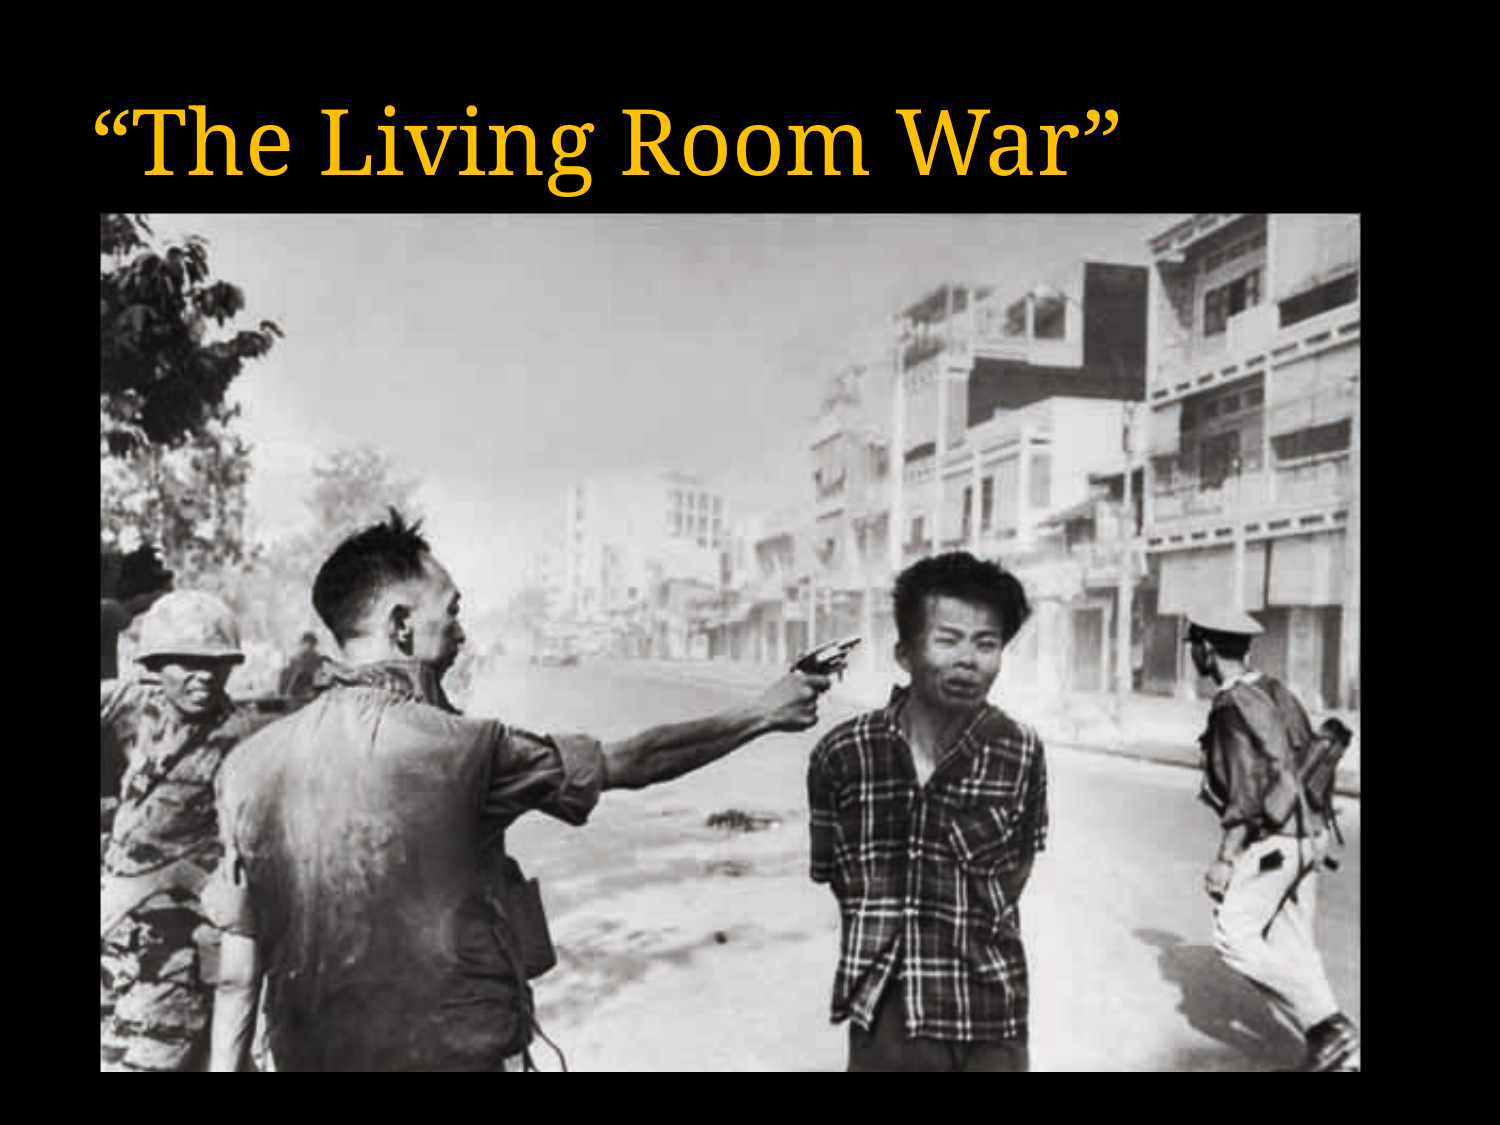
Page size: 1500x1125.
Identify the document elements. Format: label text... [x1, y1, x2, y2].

title “The Living Room War” [75, 45, 1425, 233]
picture [99, 212, 1363, 1072]
